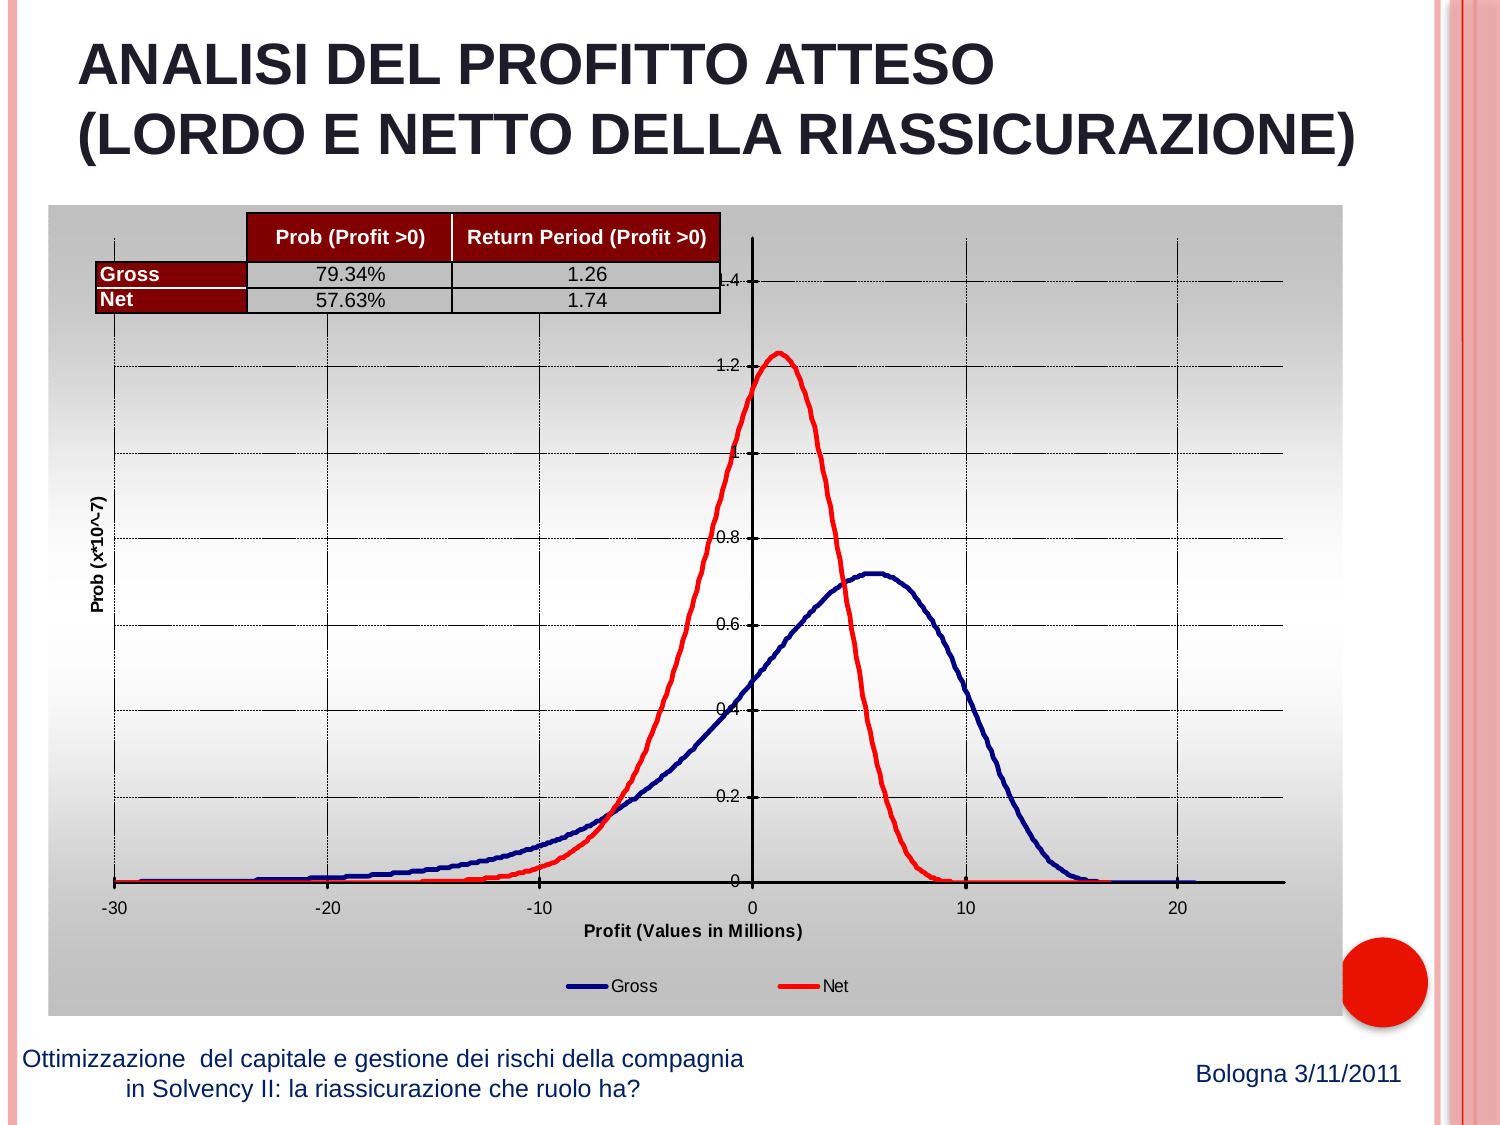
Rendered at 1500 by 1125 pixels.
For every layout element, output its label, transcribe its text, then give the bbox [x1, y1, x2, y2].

text_box Ottimizzazione del capitale e gestione dei rischi della compagnia in Solvency II: la riassicurazione che ruolo ha? [0, 1035, 768, 1125]
text_box Bologna 3/11/2011 [1139, 1050, 1459, 1125]
picture [39, 195, 1352, 1024]
text_box Analisi del profitto atteso (lordo e netto della riassicurazione) [62, 53, 1450, 174]
text_box [0, 24, 1500, 181]
